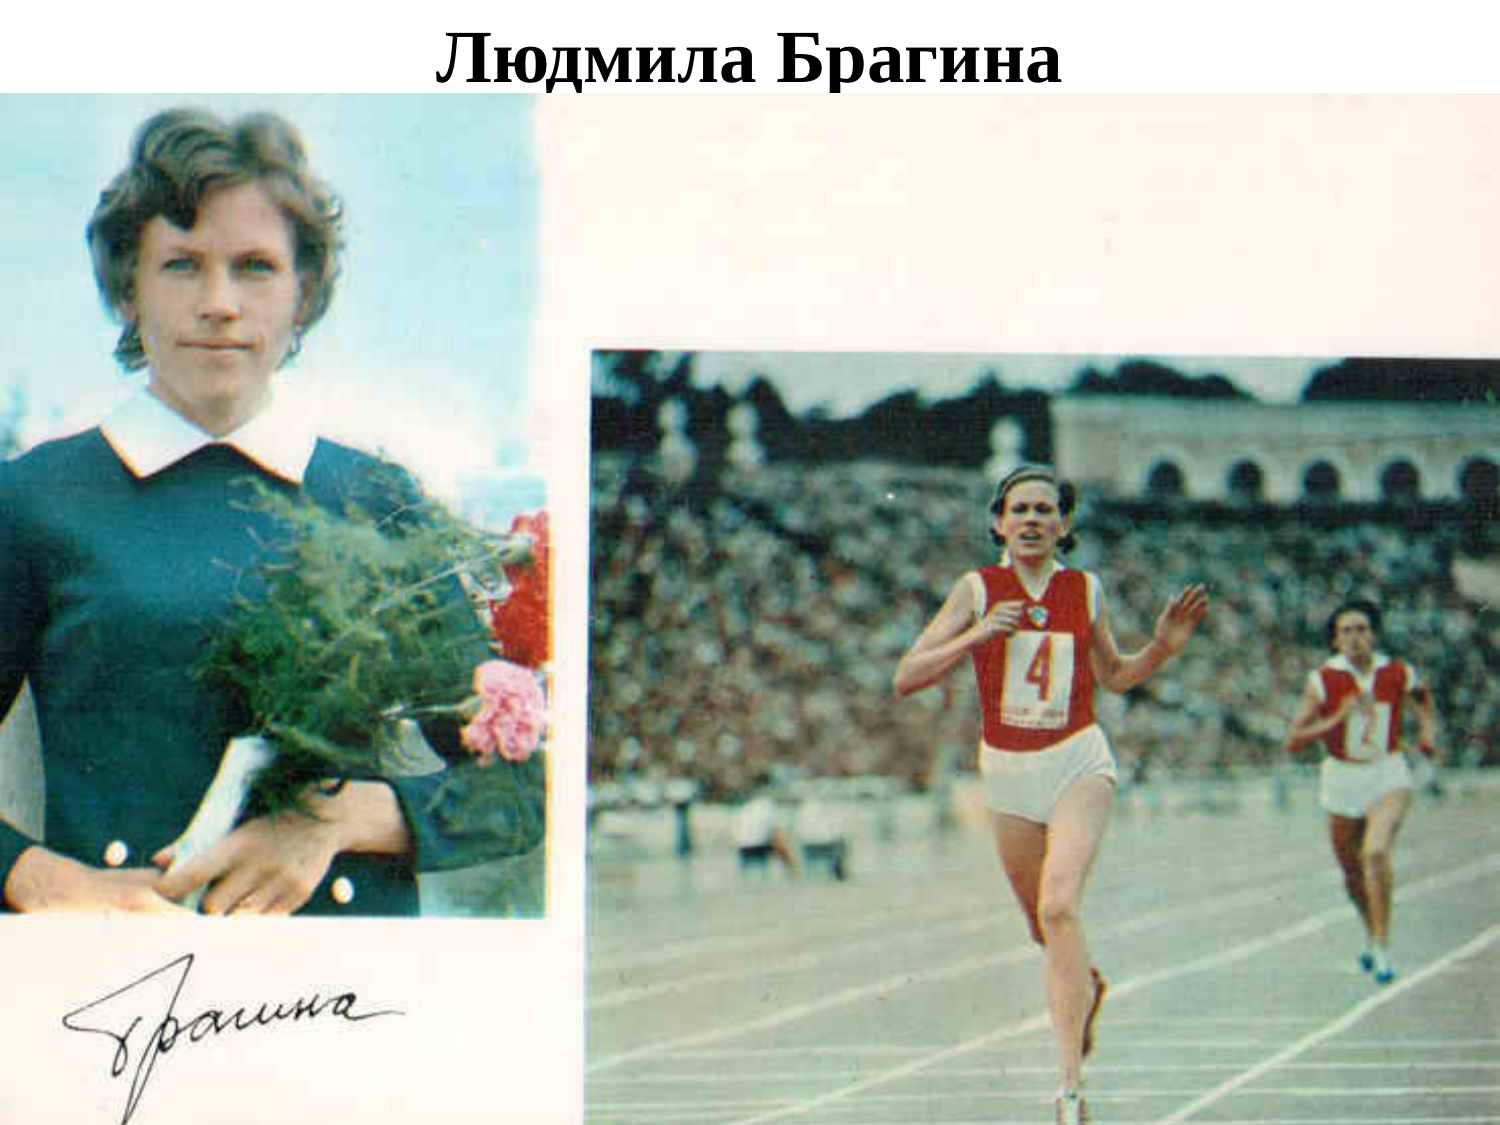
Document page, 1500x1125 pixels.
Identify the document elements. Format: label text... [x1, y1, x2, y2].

text_box Людмила Брагина [0, 0, 1500, 93]
picture [0, 93, 1500, 1125]
